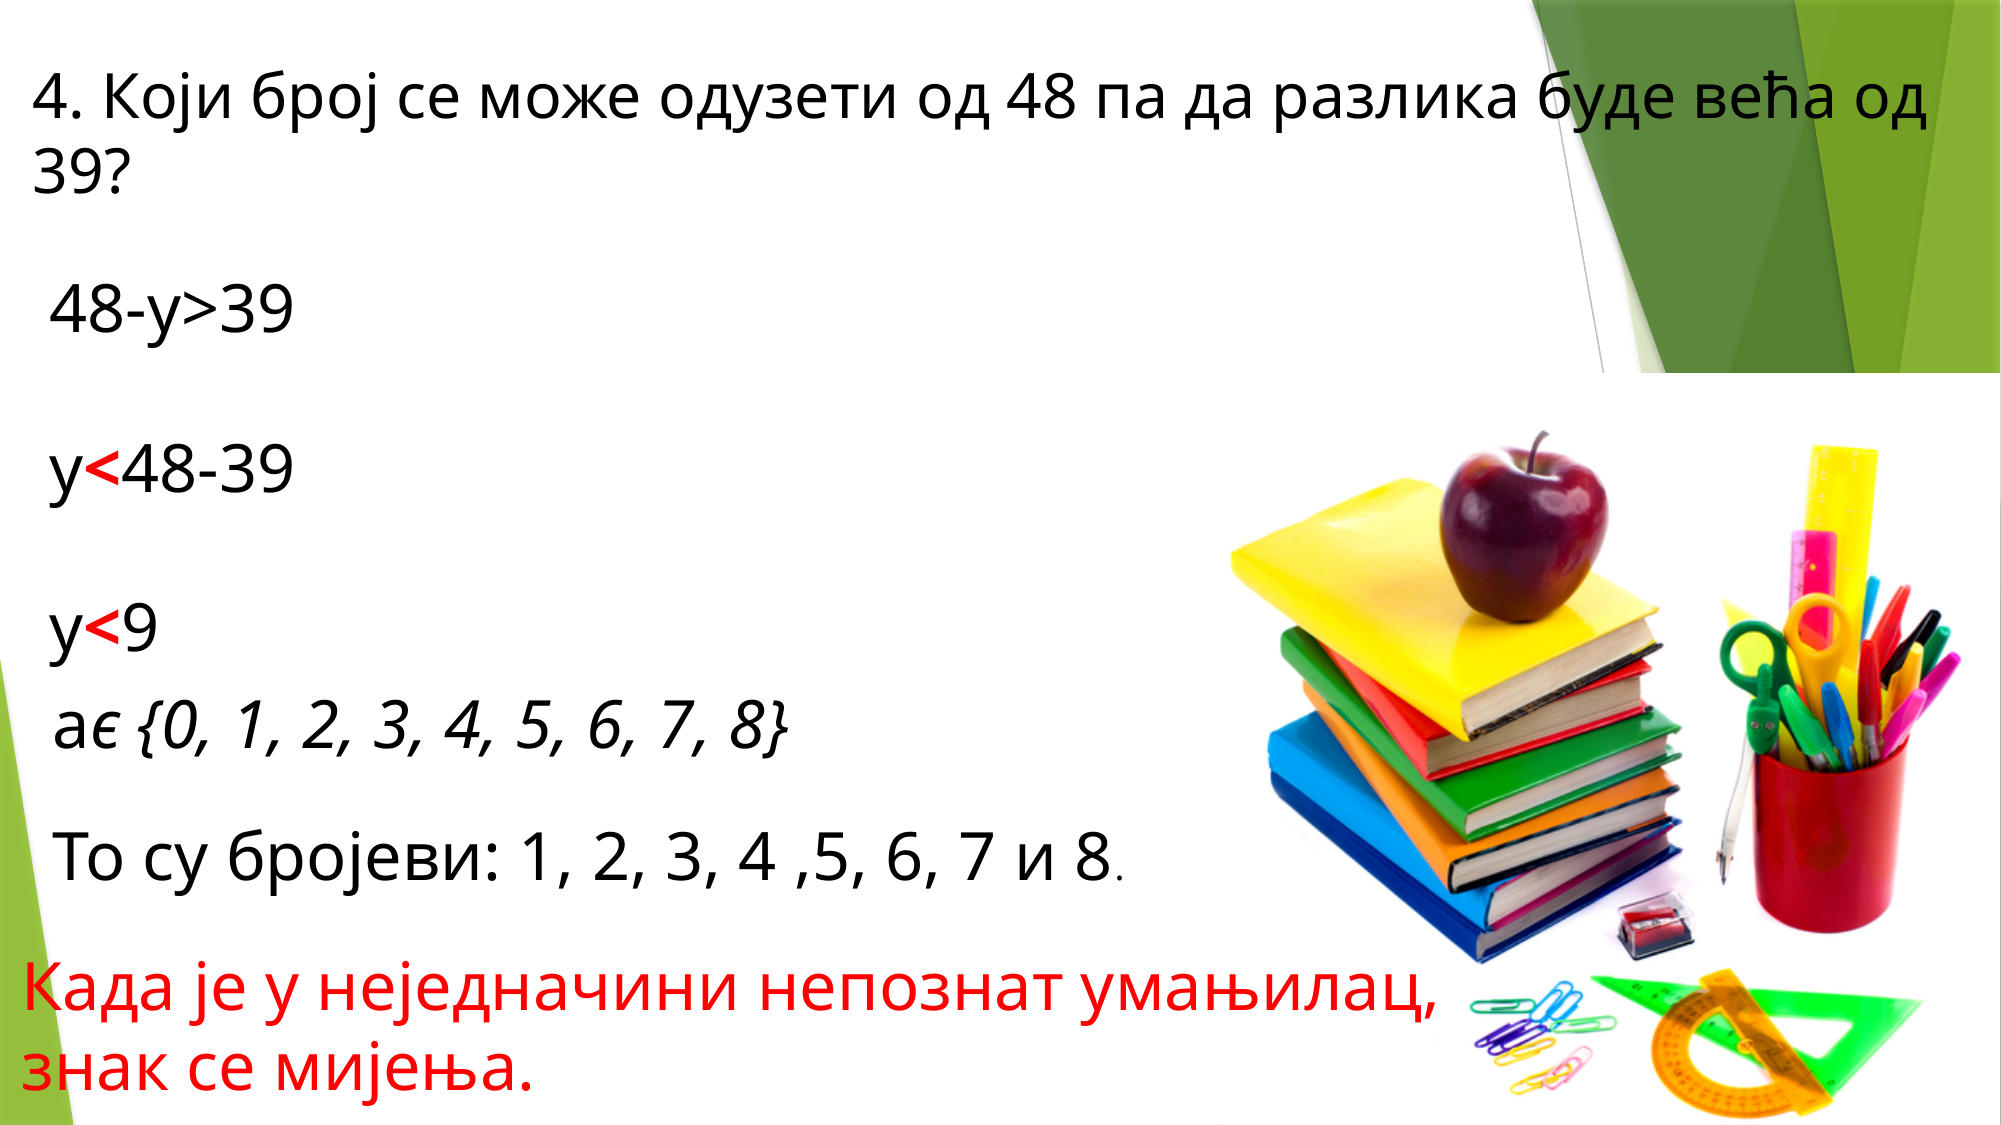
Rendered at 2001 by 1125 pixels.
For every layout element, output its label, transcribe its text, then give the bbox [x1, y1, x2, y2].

text_box Када је у неједначини непознат умањилац, знак се мијења. [6, 936, 1213, 1112]
text_box аϵ {0, 1, 2, 3, 4, 5, 6, 7, 8} [38, 674, 1040, 770]
picture [1218, 373, 2000, 1125]
text_box 48-у>39 у<48-39 у<9 [34, 258, 311, 828]
text_box 4. Који број се може одузети од 48 па да разлика буде већа од 39? [18, 49, 1961, 214]
text_box То су бројеви: 1, 2, 3, 4 ,5, 6, 7 и 8. [37, 806, 1213, 901]
